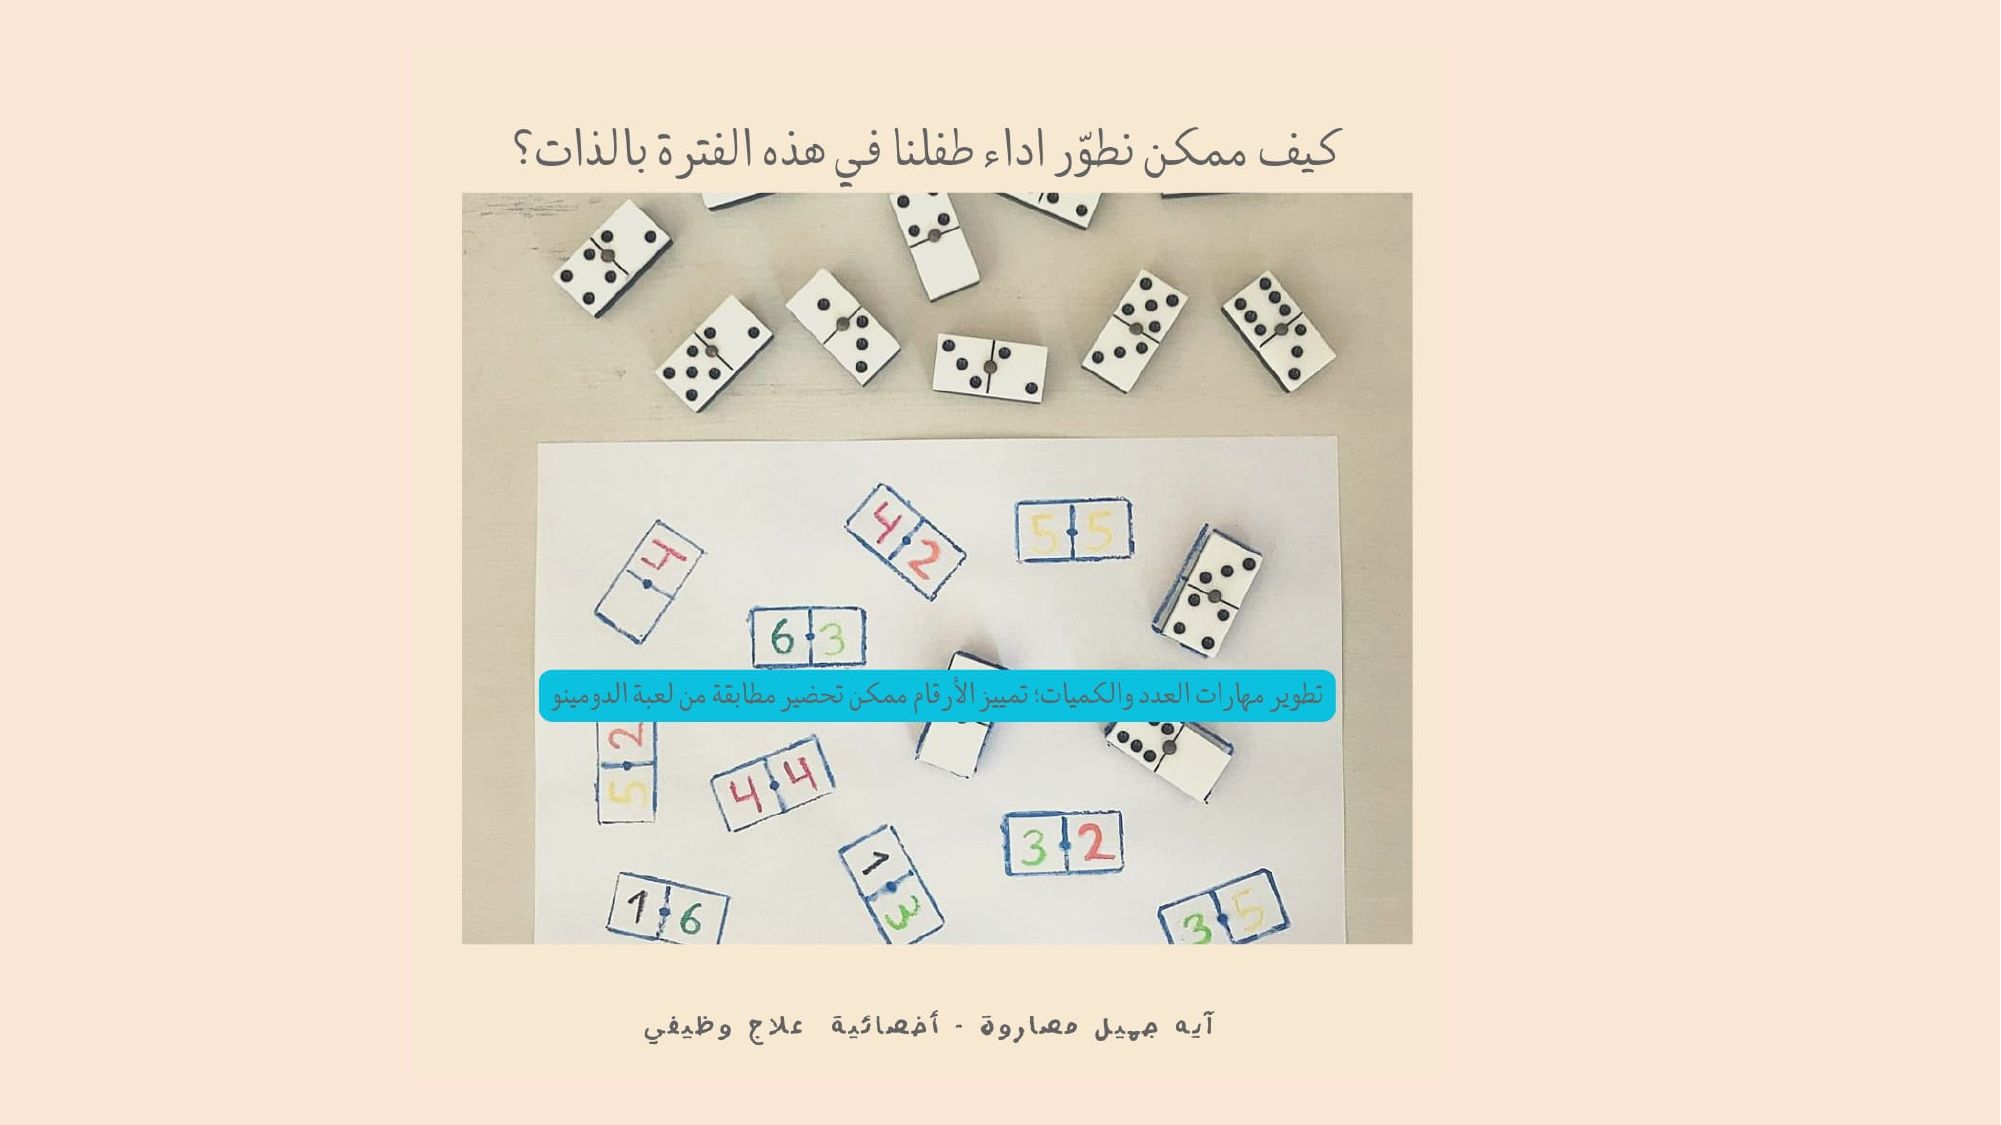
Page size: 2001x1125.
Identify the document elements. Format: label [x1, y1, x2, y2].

list [413, 48, 1442, 1077]
